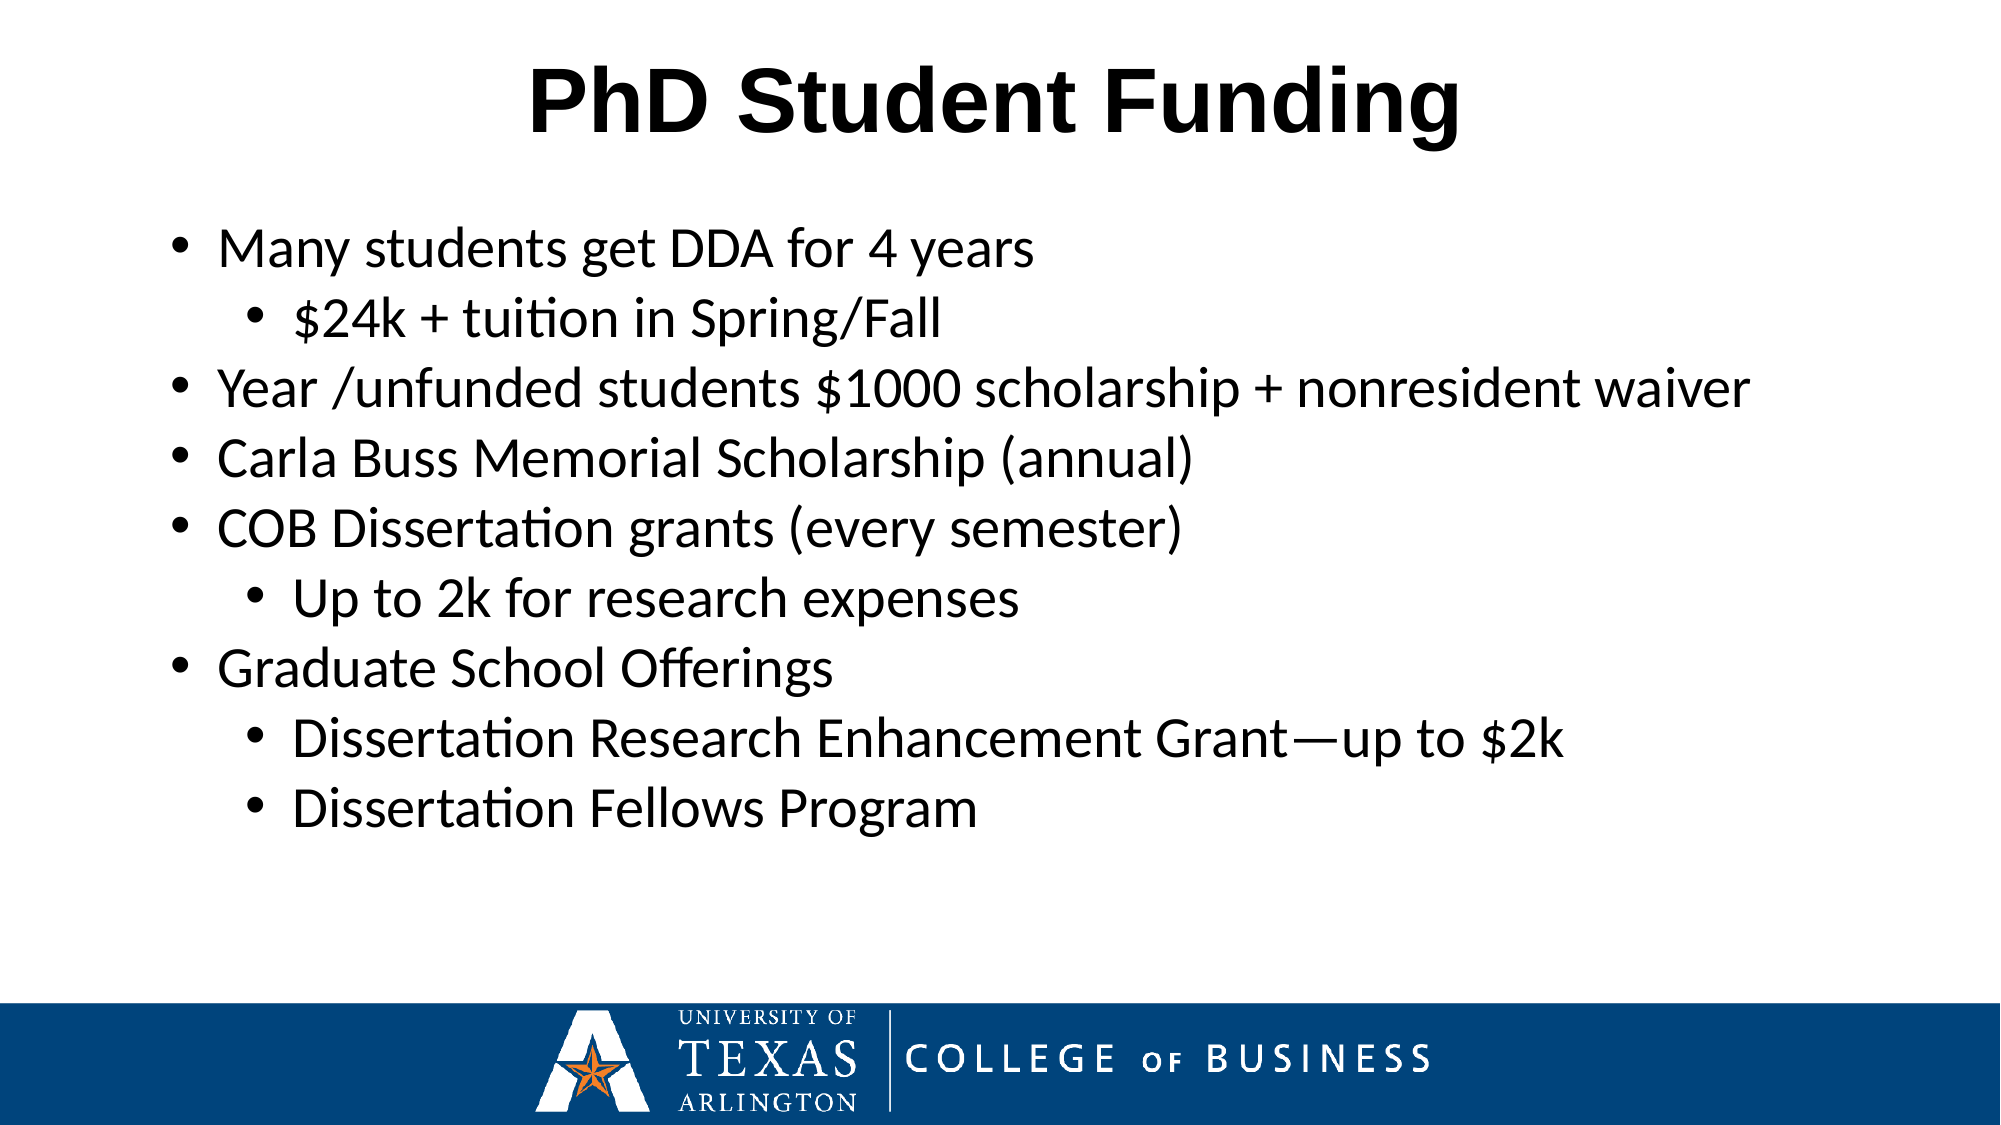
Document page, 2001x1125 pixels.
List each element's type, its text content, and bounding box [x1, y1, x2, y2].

text_box PhD Student Funding [321, 45, 1672, 201]
text_box Many students get DDA for 4 years $24k + tuition in Spring/Fall Year /unfunded students $1000 scholarship + nonresident waiver Carla Buss Memorial Scholarship (annual) COB Dissertation grants (every semester) Up to 2k for research expenses Graduate School Offerings Dissertation Research Enhancement Grant—up to $2k Dissertation Fellows Program [155, 201, 1861, 847]
picture [0, 0, 2000, 1125]
